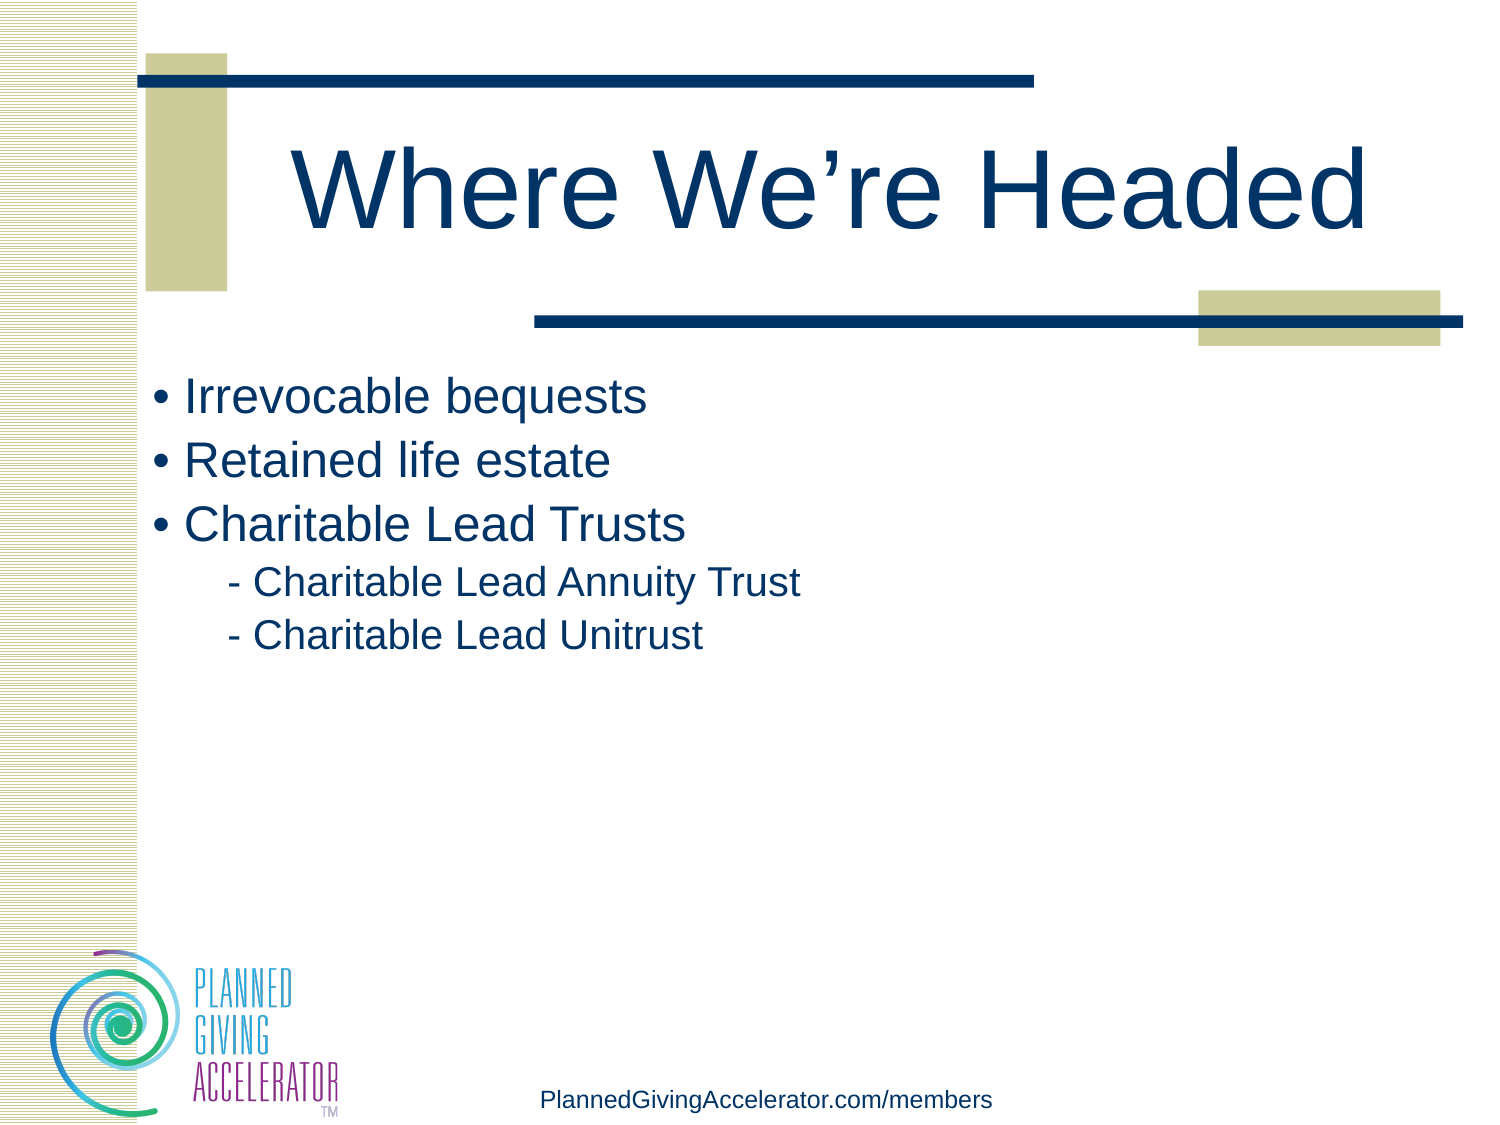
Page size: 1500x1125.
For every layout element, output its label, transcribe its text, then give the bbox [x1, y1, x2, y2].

title Where We’re Headed [225, 99, 1436, 288]
list • Irrevocable bequests • Retained life estate • Charitable Lead Trusts - Charitable Lead Annuity Trust - Charitable Lead Unitrust [137, 362, 1443, 900]
footer PlannedGivingAccelerator.com/members [513, 1046, 1021, 1122]
